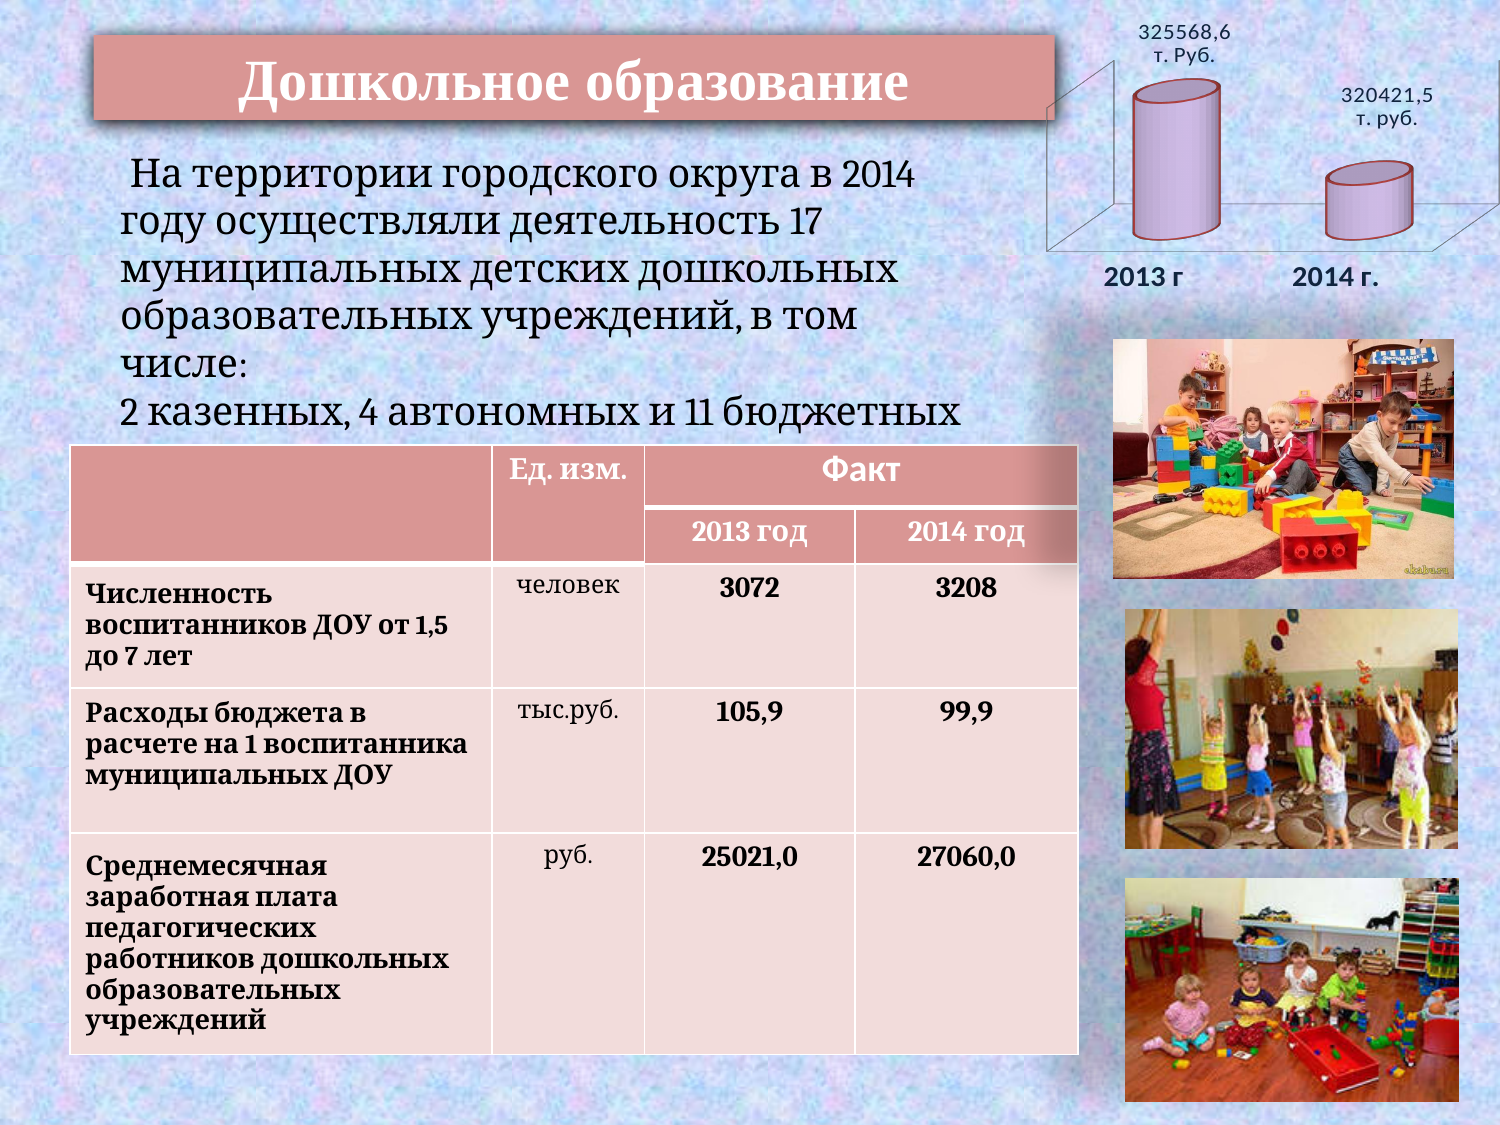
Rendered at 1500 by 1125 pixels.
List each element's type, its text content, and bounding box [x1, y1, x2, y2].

table_cell 2014 год [856, 510, 1028, 563]
table_cell 25021,0 [645, 834, 854, 1054]
table_cell 3208 [856, 565, 1077, 687]
chart [972, 23, 1500, 334]
picture [0, 0, 1500, 1125]
table_header Ед. изм. [493, 446, 644, 561]
table_header Факт [645, 446, 1025, 505]
table_cell человек [493, 567, 644, 687]
table_cell 3072 [645, 565, 854, 687]
table_cell 27060,0 [856, 834, 1077, 1054]
table_cell Среднемесячная заработная плата педагогических работников дошкольных образовательных учреждений [71, 834, 491, 1054]
table_cell руб. [493, 834, 644, 1054]
table_cell 2013 год [645, 510, 854, 563]
table_cell 99,9 [856, 689, 1077, 832]
table_header [71, 446, 491, 561]
table_cell тыс.руб. [493, 689, 644, 832]
table_cell Численность воспитанников ДОУ от 1,5 до 7 лет [71, 567, 491, 687]
table_cell Расходы бюджета в расчете на 1 воспитанника муниципальных ДОУ [71, 689, 491, 832]
text_box На территории городского округа в 2014 году осуществляли деятельность 17 муниципальных детских дошкольных образовательных учреждений, в том числе: 2 казенных, 4 автономных и 11 бюджетных [105, 140, 985, 444]
text_box Дошкольное образование [93, 35, 967, 120]
table_cell 105,9 [645, 689, 854, 832]
